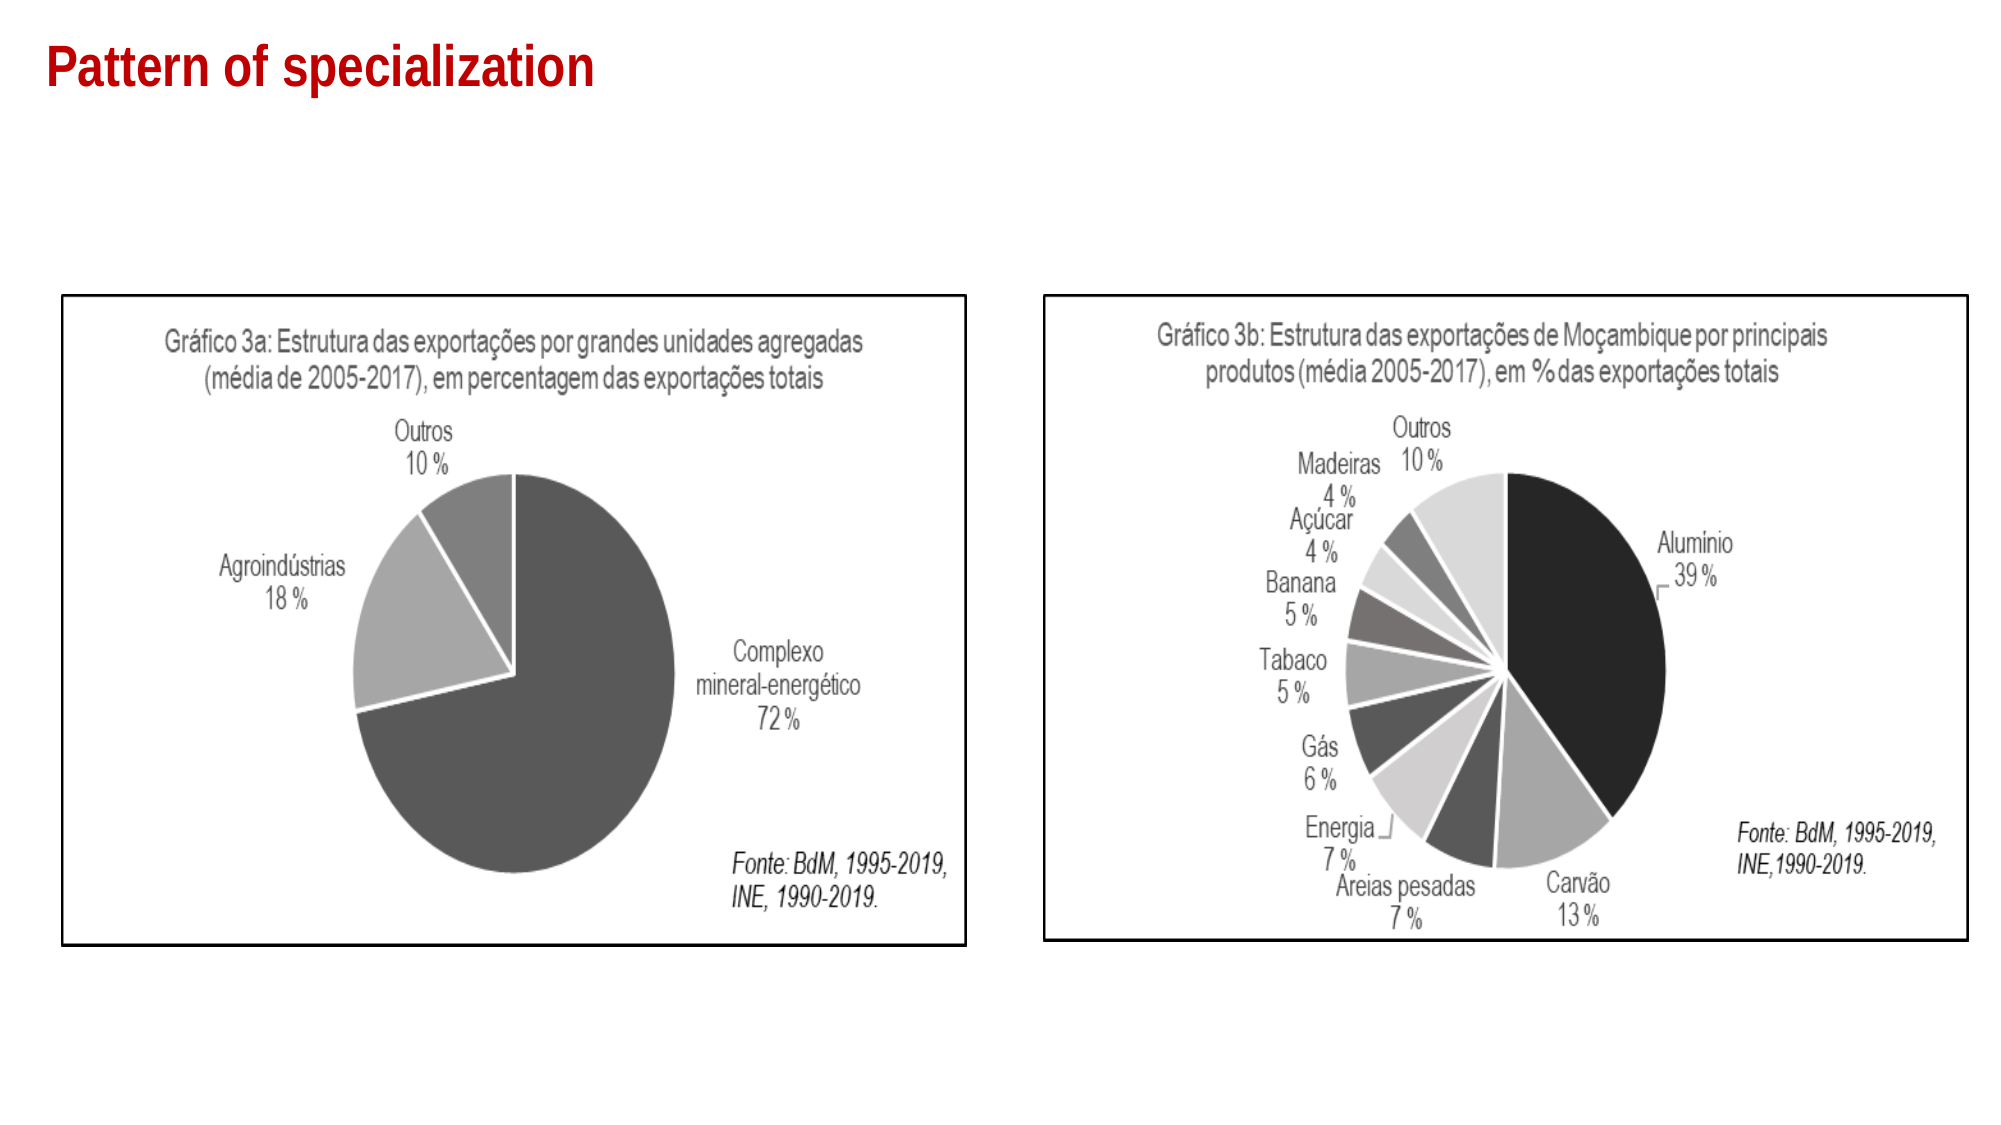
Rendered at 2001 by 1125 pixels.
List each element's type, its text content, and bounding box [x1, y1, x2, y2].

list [1043, 294, 1969, 942]
title Pattern of specialization [31, 25, 1969, 110]
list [61, 294, 967, 947]
